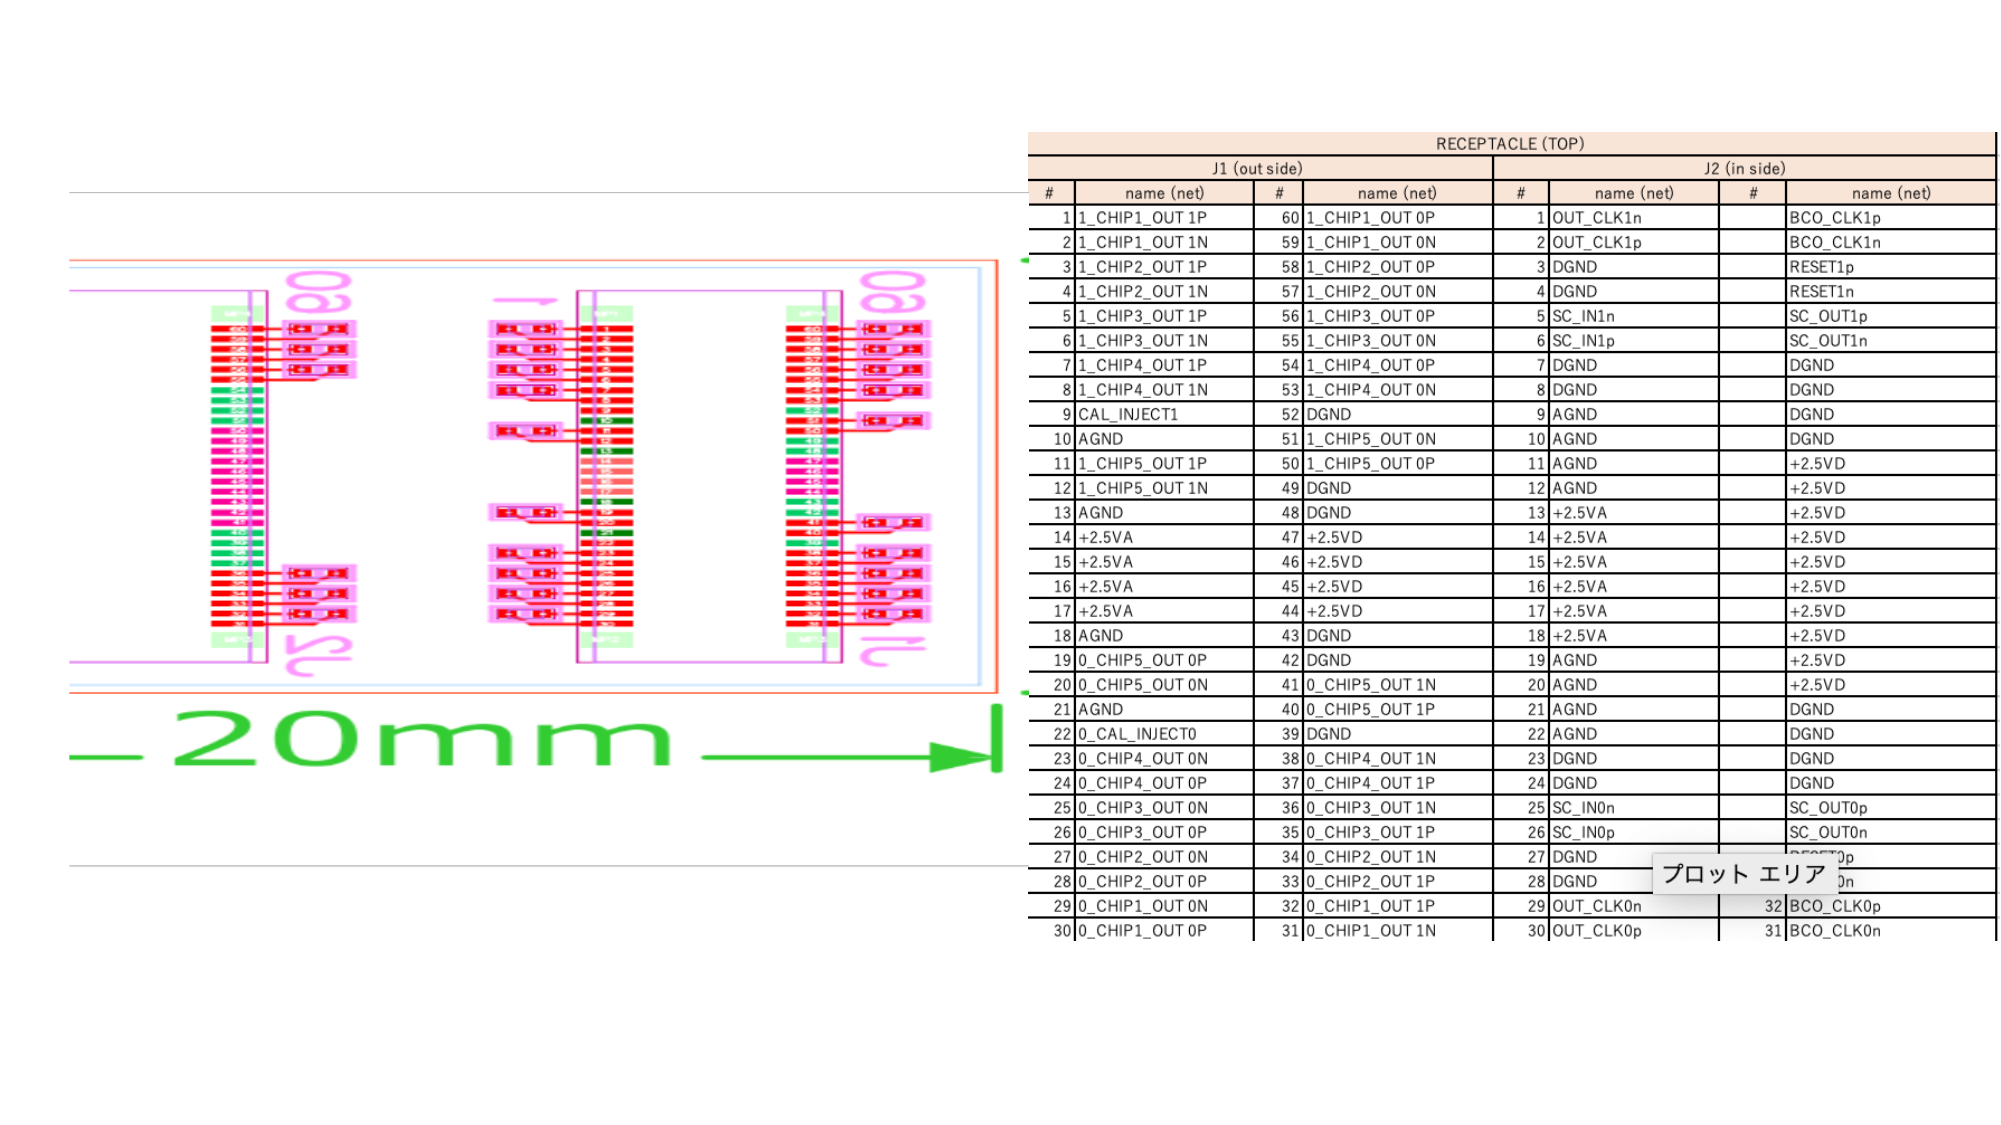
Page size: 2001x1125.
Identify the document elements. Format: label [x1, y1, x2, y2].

list [97, 60, 1001, 1021]
list [1028, 132, 2000, 941]
